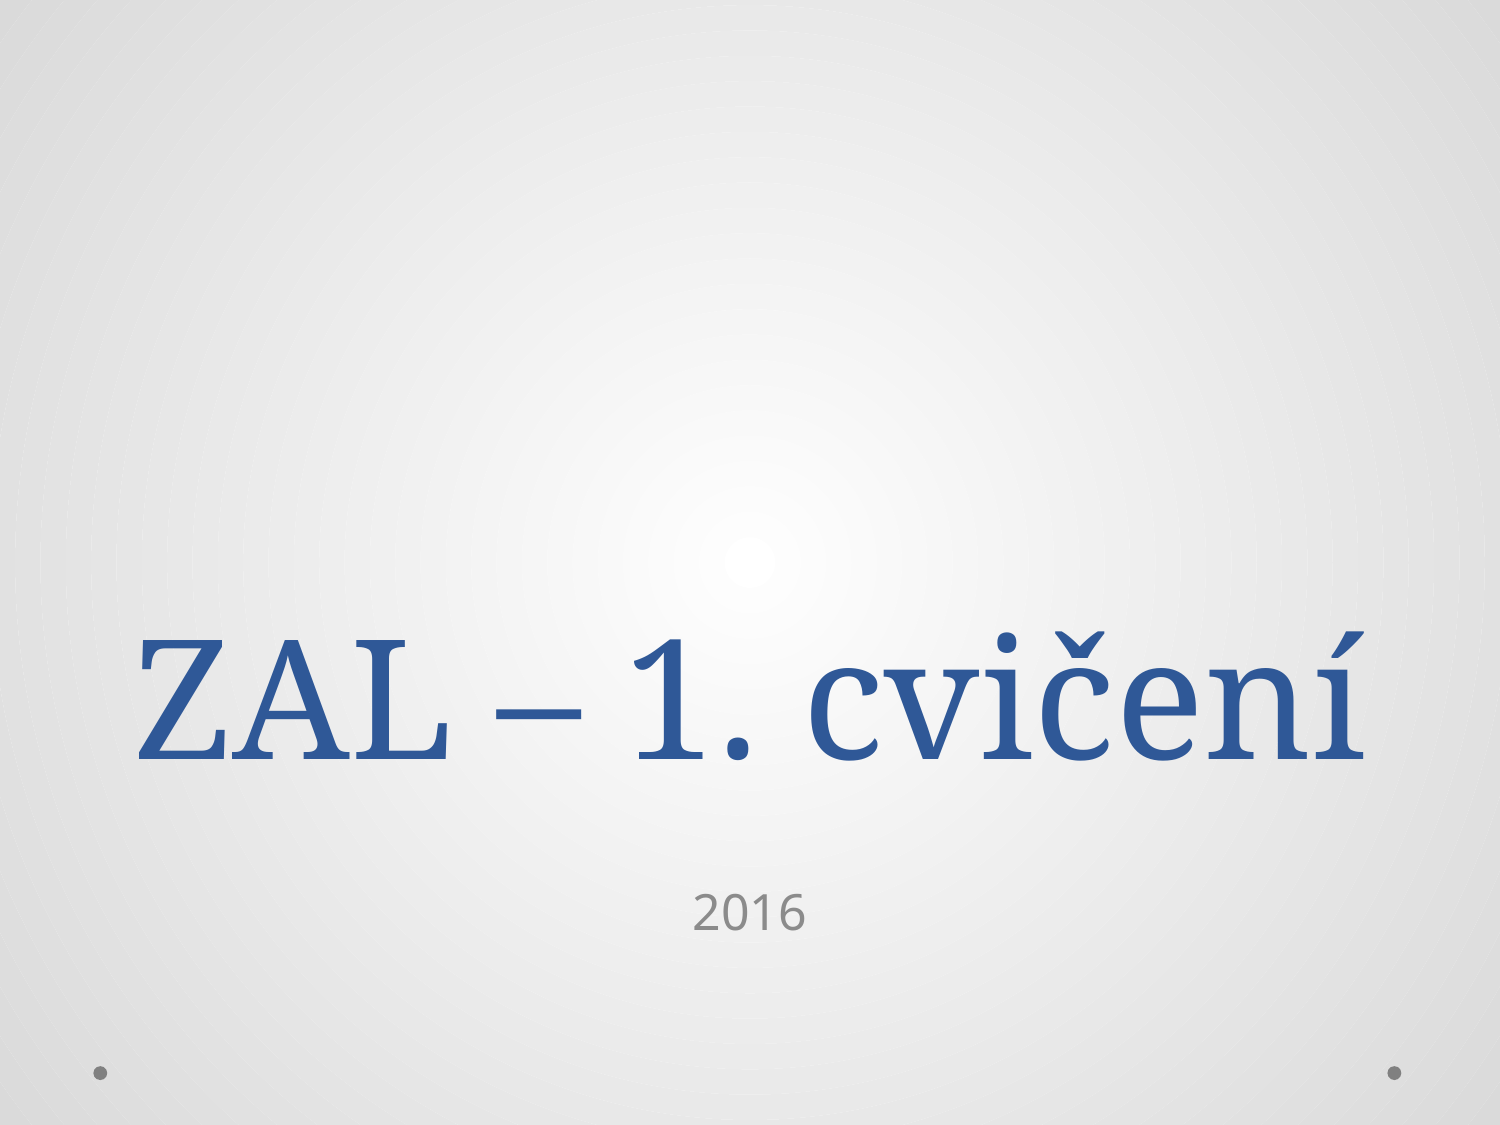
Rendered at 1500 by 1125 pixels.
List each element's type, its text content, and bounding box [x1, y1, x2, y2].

title ZAL – 1. cvičení [112, 99, 1388, 800]
subtitle 2016 [225, 812, 1275, 1013]
